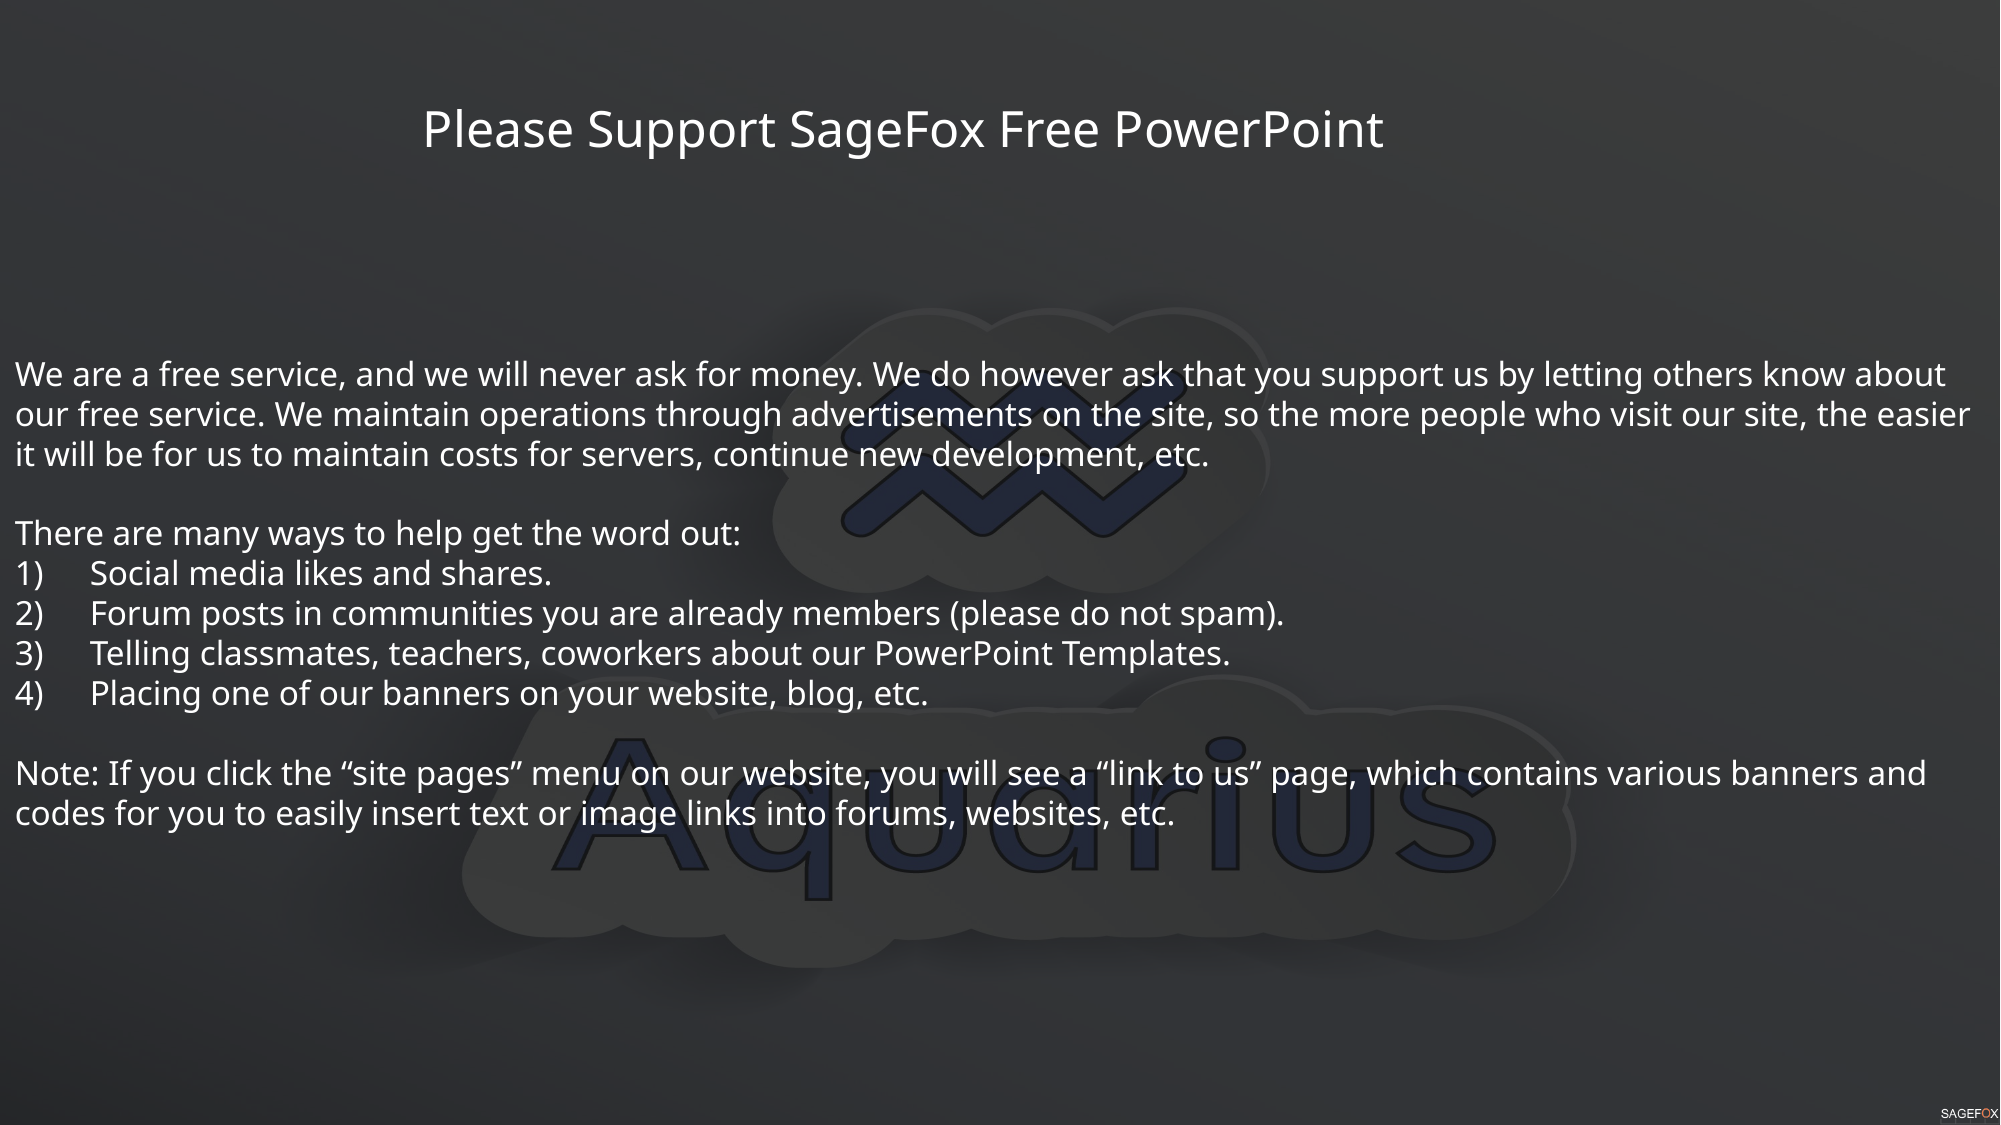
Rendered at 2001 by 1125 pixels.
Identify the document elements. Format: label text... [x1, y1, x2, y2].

text_box We are a free service, and we will never ask for money. We do however ask that you support us by letting others know about our free service. We maintain operations through advertisements on the site, so the more people who visit our site, the easier it will be for us to maintain costs for servers, continue new development, etc. There are many ways to help get the word out: Social media likes and shares. Forum posts in communities you are already members (please do not spam). Telling classmates, teachers, coworkers about our PowerPoint Templates. Placing one of our banners on your website, blog, etc. Note: If you click the “site pages” menu on our website, you will see a “link to us” page, which contains various banners and codes for you to easily insert text or image links into forums, websites, etc. [0, 0, 2000, 1125]
title Please Support SageFox Free PowerPoint [363, 72, 1444, 190]
